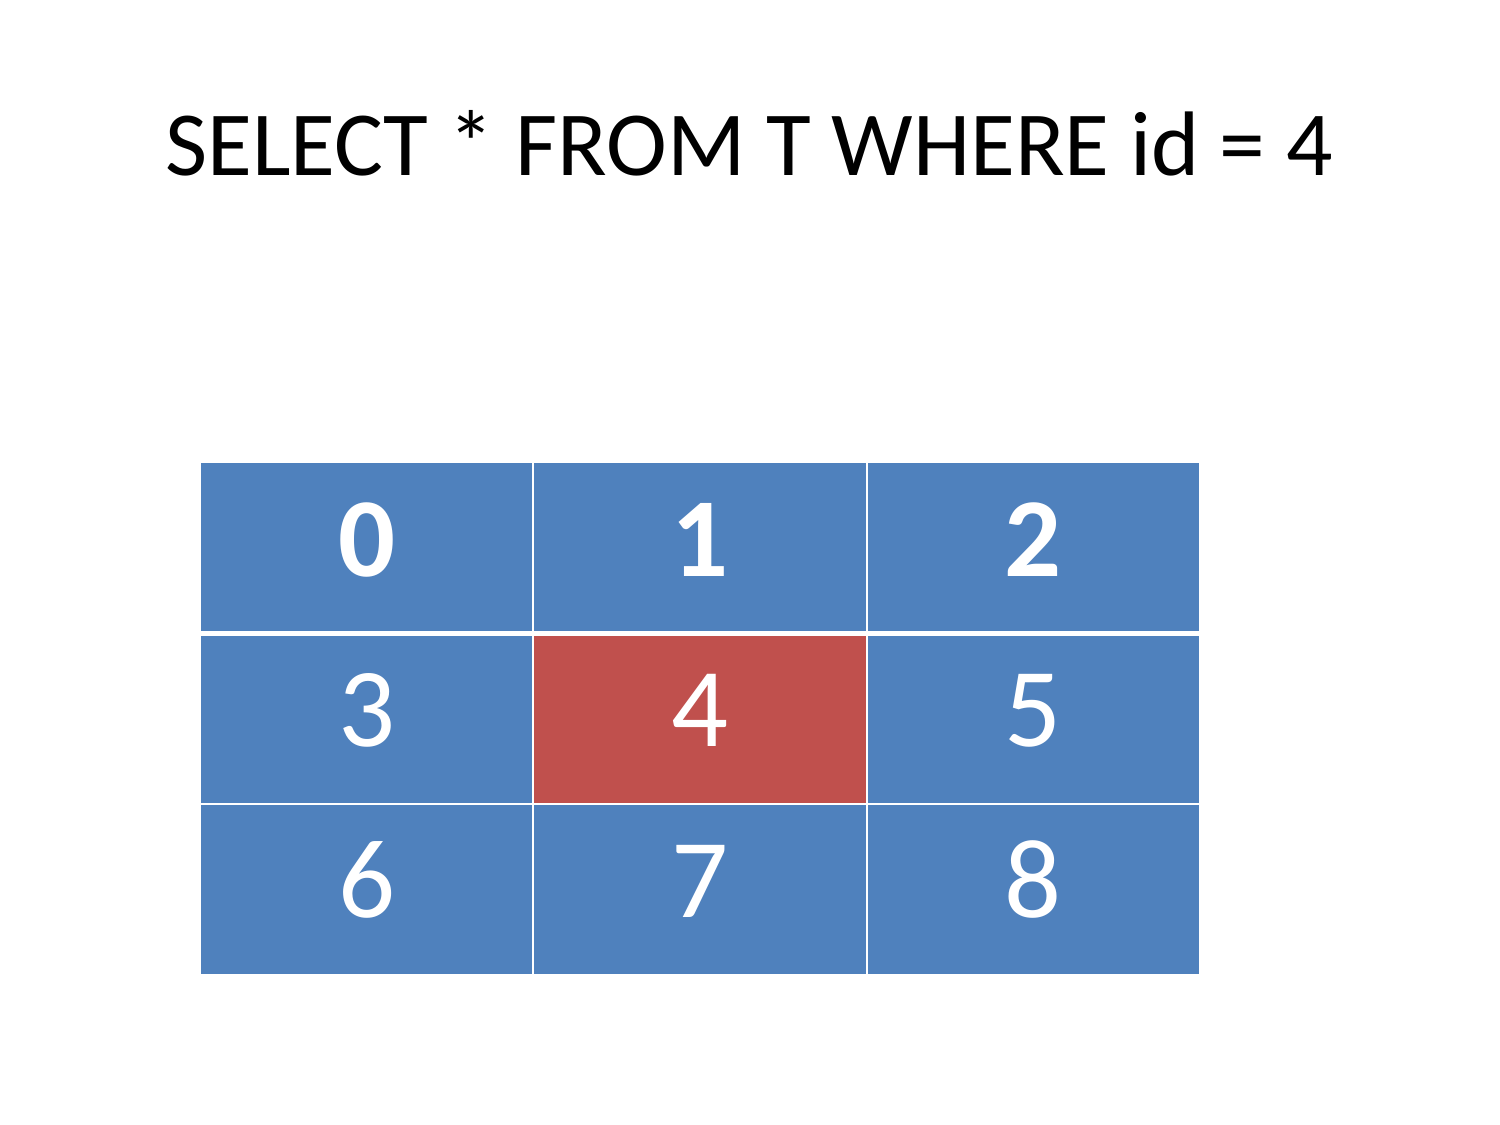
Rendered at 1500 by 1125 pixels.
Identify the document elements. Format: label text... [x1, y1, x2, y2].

table_cell 4 [534, 636, 866, 803]
table_header 1 [534, 463, 866, 631]
table_cell 6 [201, 805, 532, 974]
table_cell 7 [534, 805, 866, 974]
table_cell 3 [201, 636, 532, 803]
title SELECT * FROM T WHERE id = 4 [75, 45, 1425, 233]
table_cell 8 [868, 805, 1199, 974]
table_header 2 [868, 463, 1199, 631]
table_cell 5 [868, 636, 1199, 803]
table_header 0 [201, 463, 532, 631]
